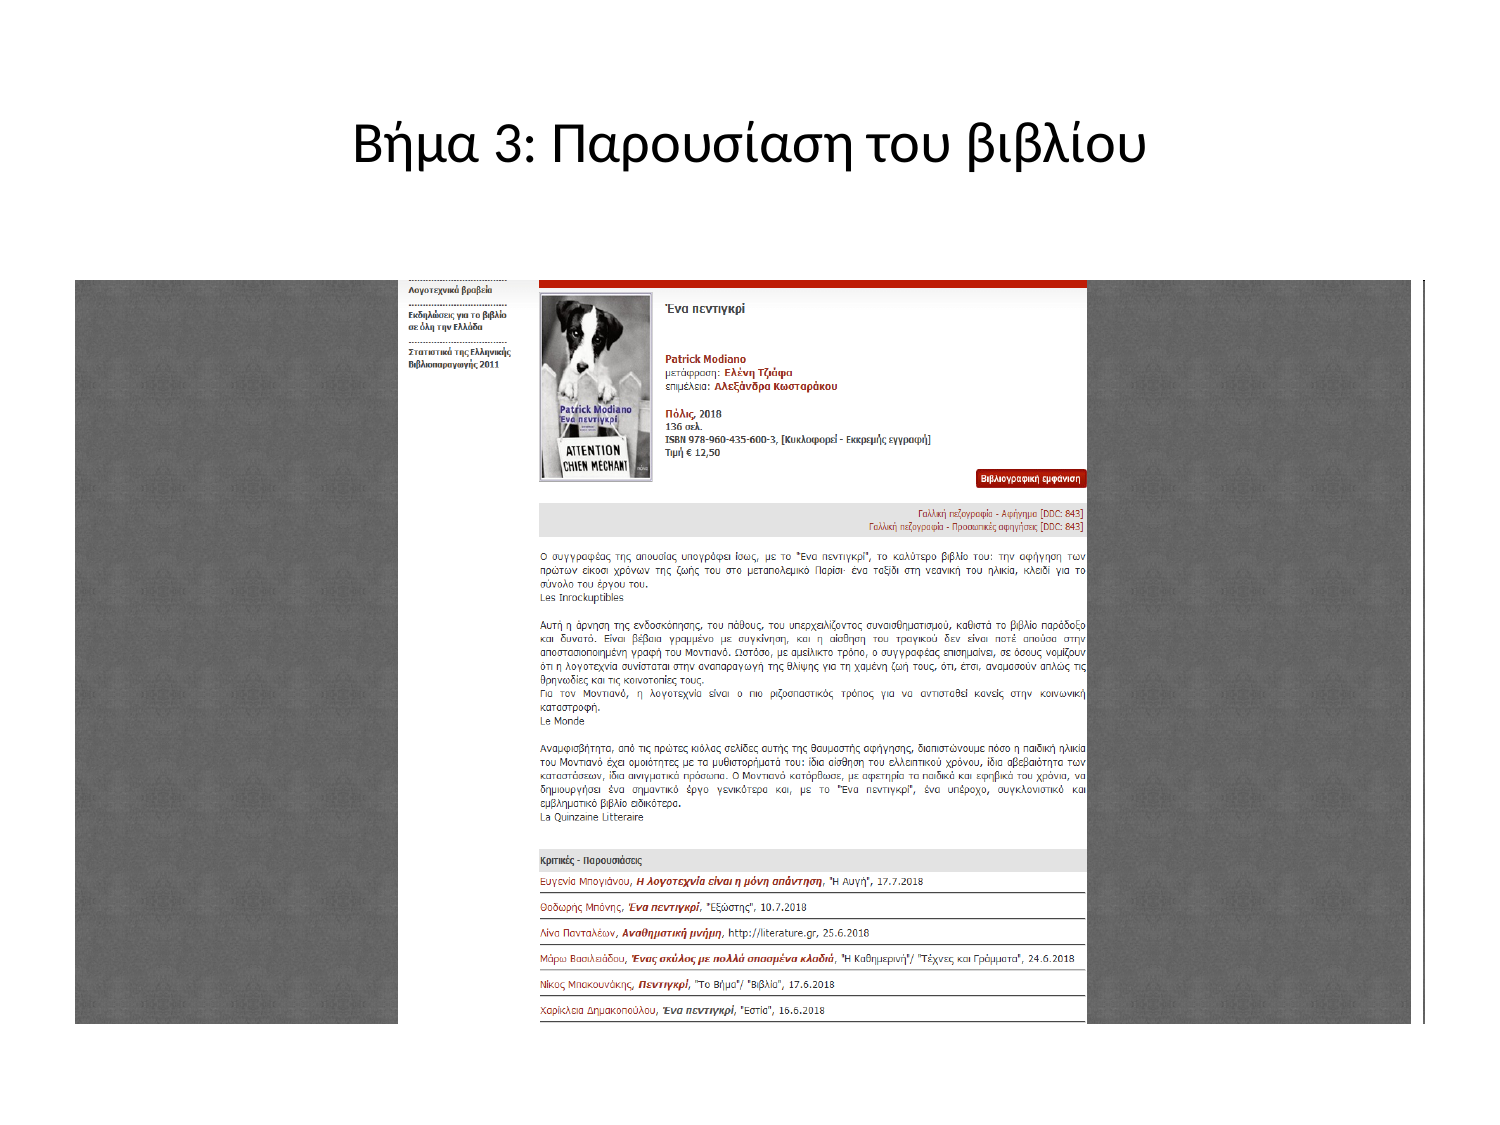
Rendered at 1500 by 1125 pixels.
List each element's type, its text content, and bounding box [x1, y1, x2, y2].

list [74, 280, 1426, 1024]
title Βήμα 3: Παρουσίαση του βιβλίου [75, 45, 1425, 233]
